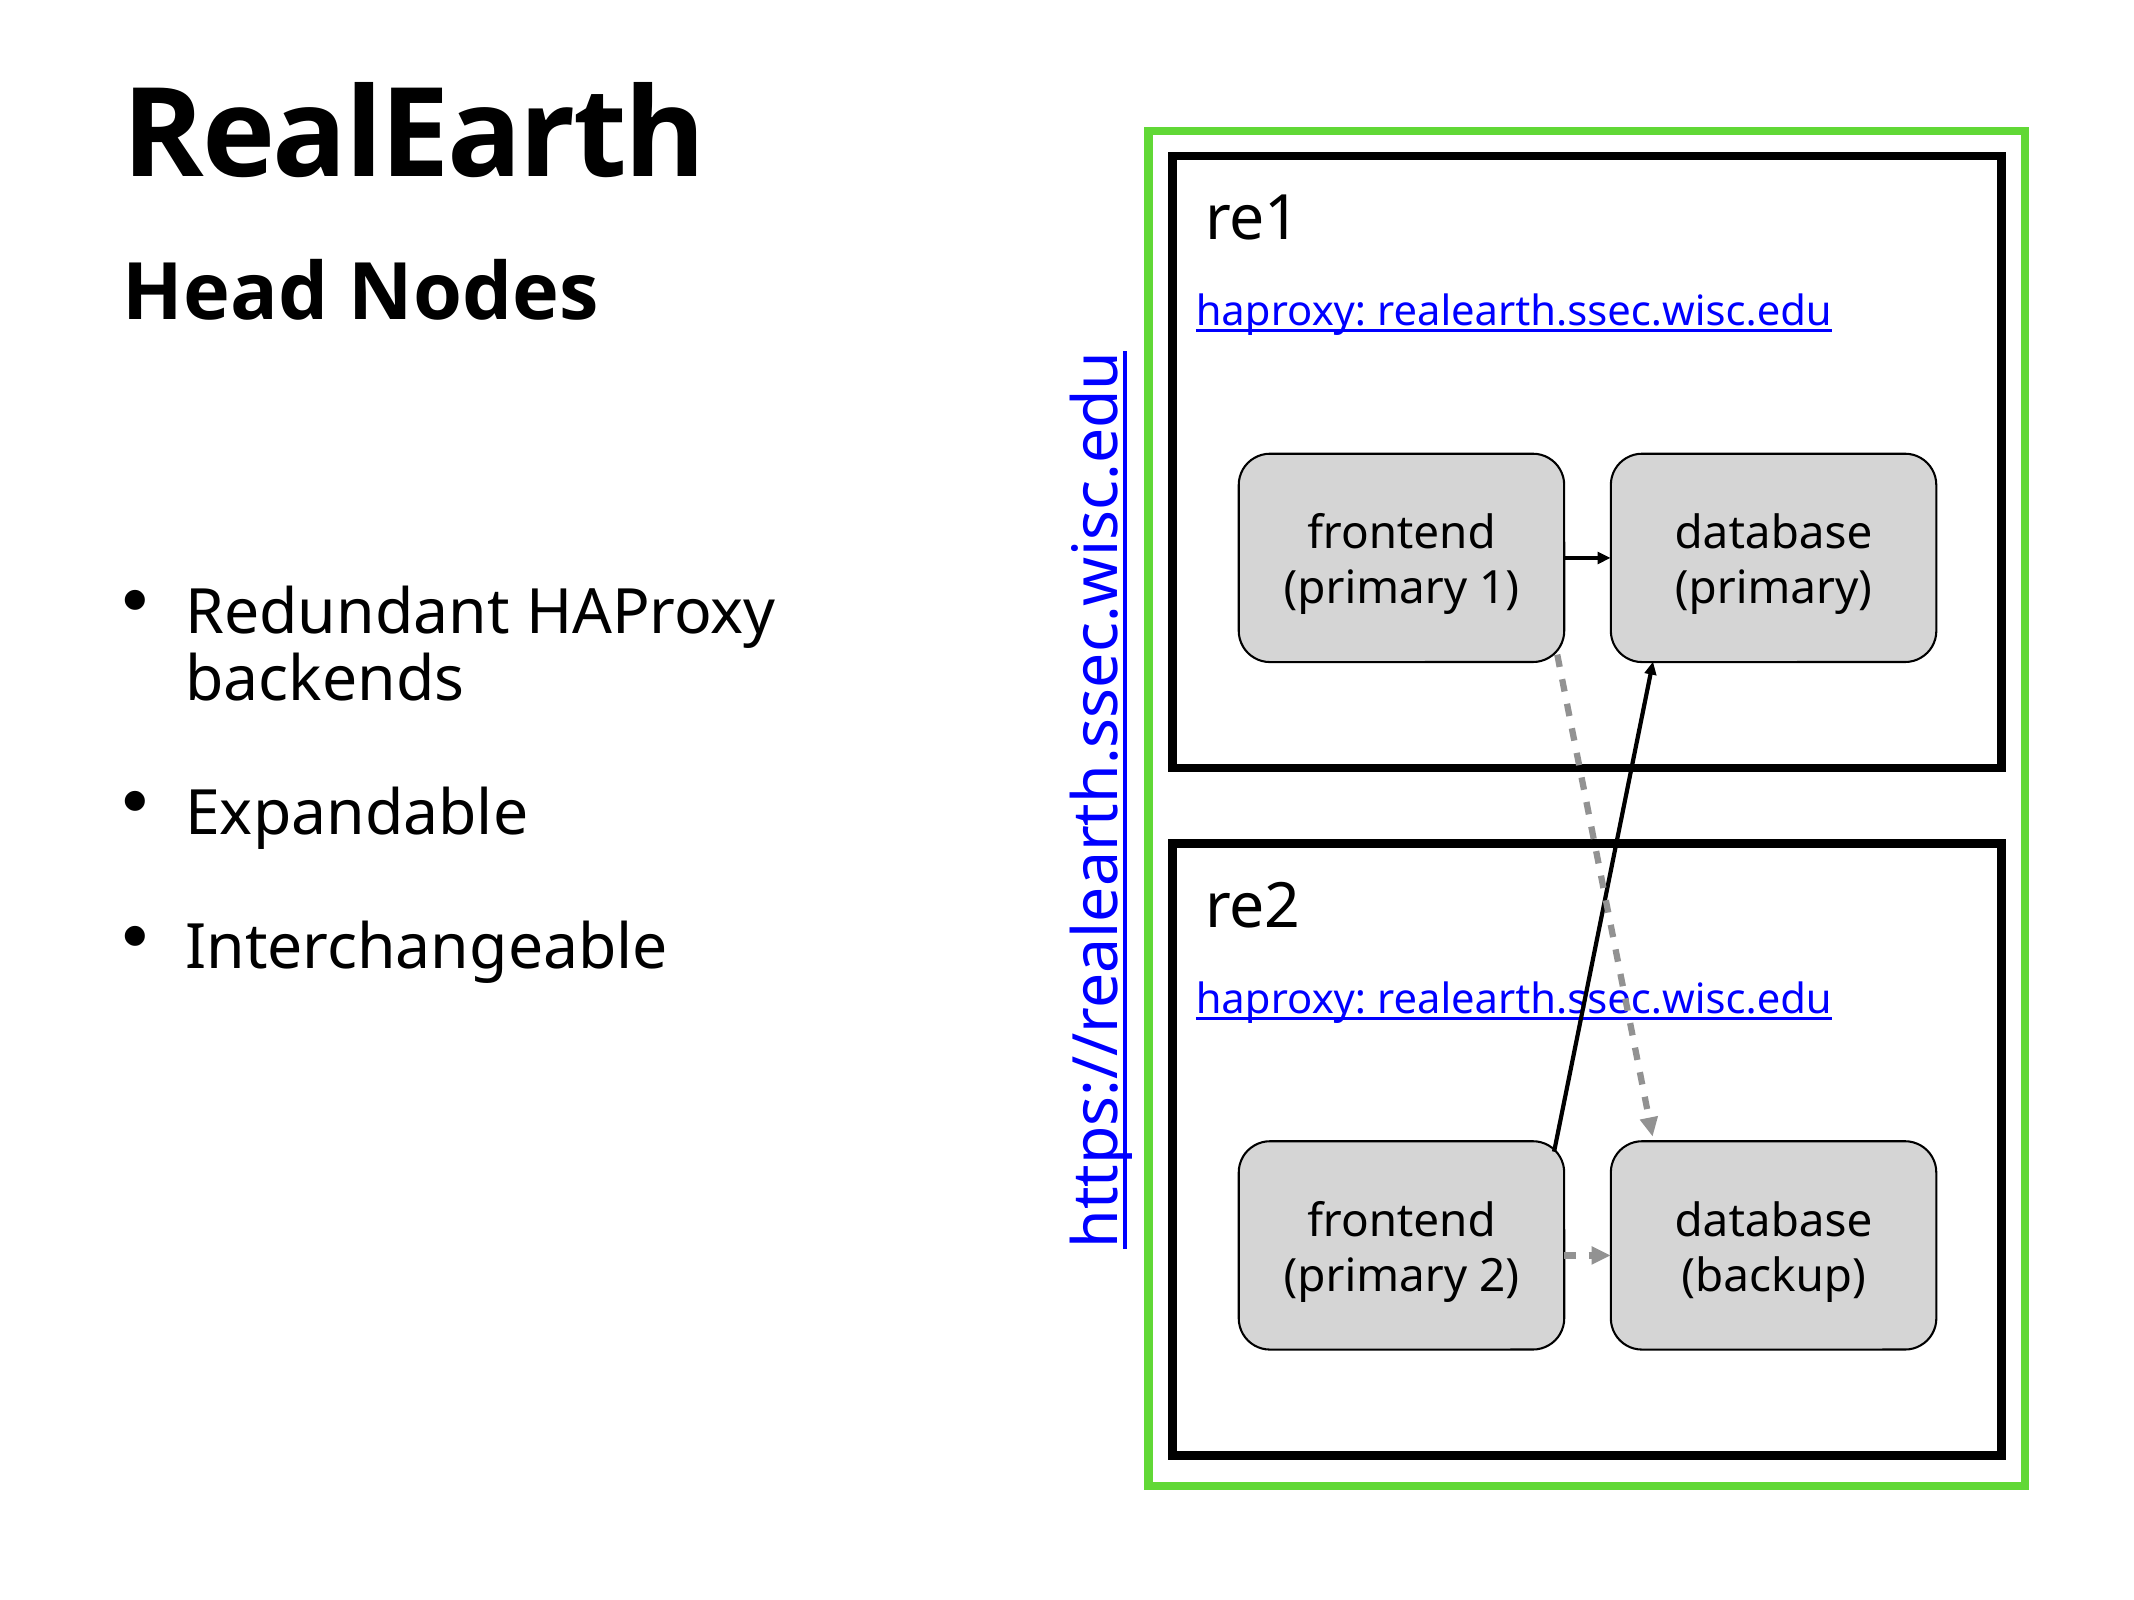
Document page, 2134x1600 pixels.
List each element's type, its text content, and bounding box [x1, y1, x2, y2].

list Redundant HAProxy backends Expandable Interchangeable [114, 570, 953, 1489]
title RealEarth [114, 72, 953, 231]
text_box [1148, 130, 2025, 1487]
list Head Nodes [114, 231, 953, 343]
text_box https://realearth.ssec.wisc.edu [1048, 342, 1142, 1257]
